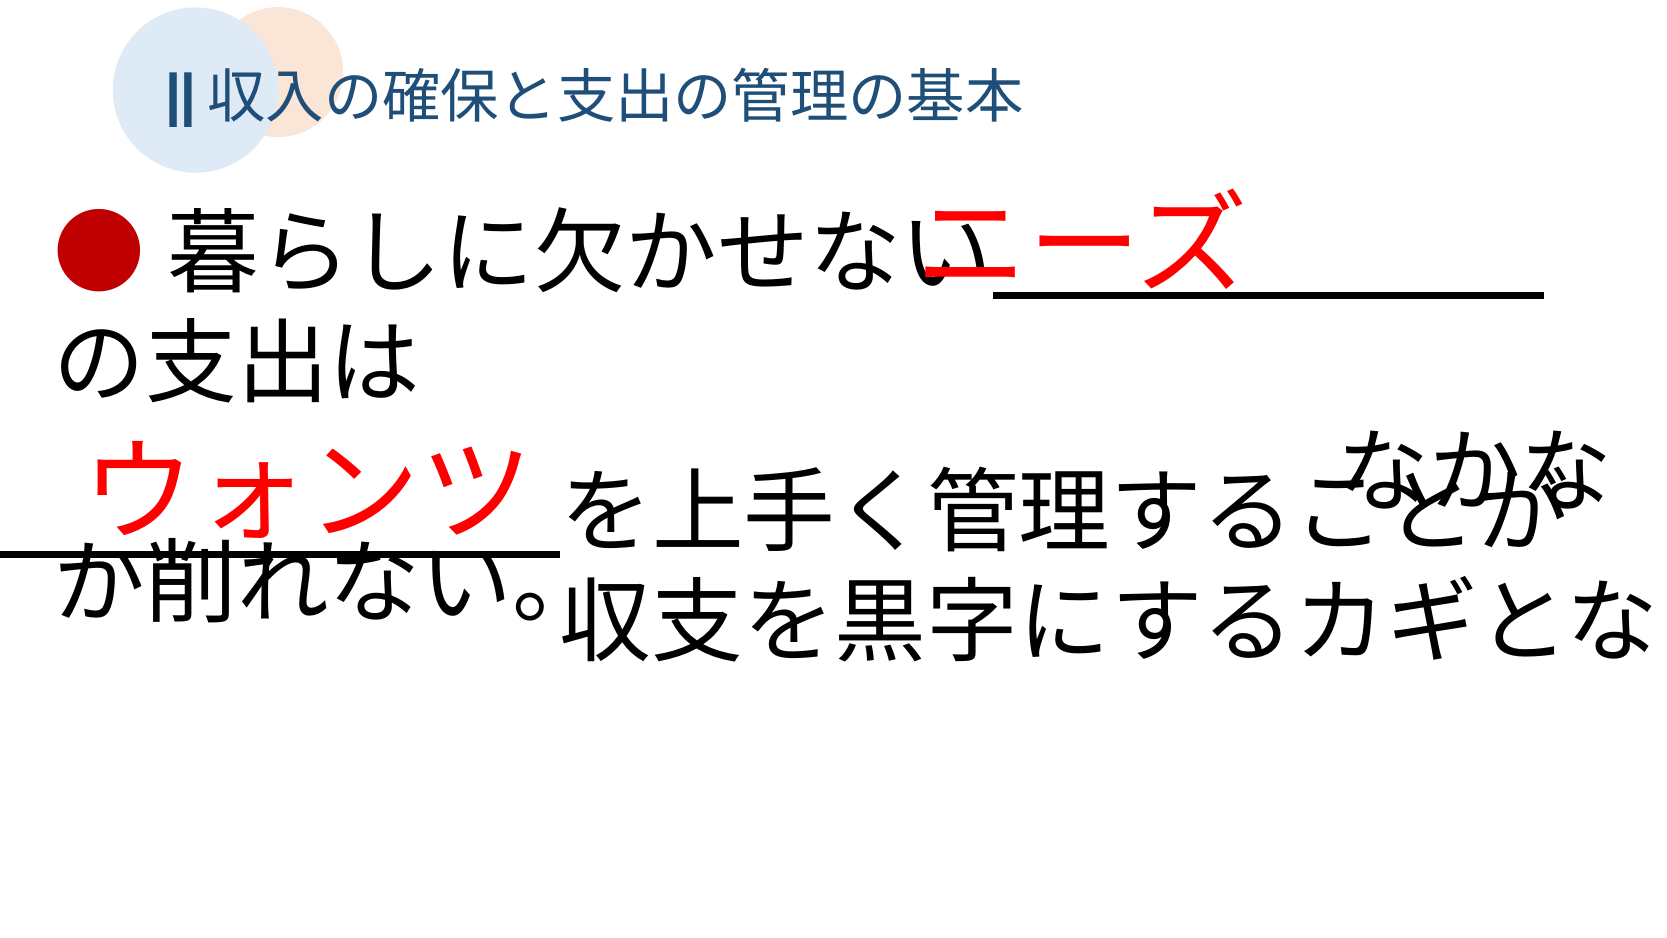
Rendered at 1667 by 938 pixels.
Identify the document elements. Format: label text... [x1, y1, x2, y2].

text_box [112, 7, 1031, 209]
text_box ●暮らしに欠かせない の支出は なかなか削れない。 [39, 186, 1646, 445]
text_box を上手く管理することが 収支を黒字にするカギとなる。 [0, 445, 1667, 790]
text_box ニーズ [901, 164, 1263, 314]
text_box ウォンツ [67, 412, 548, 562]
